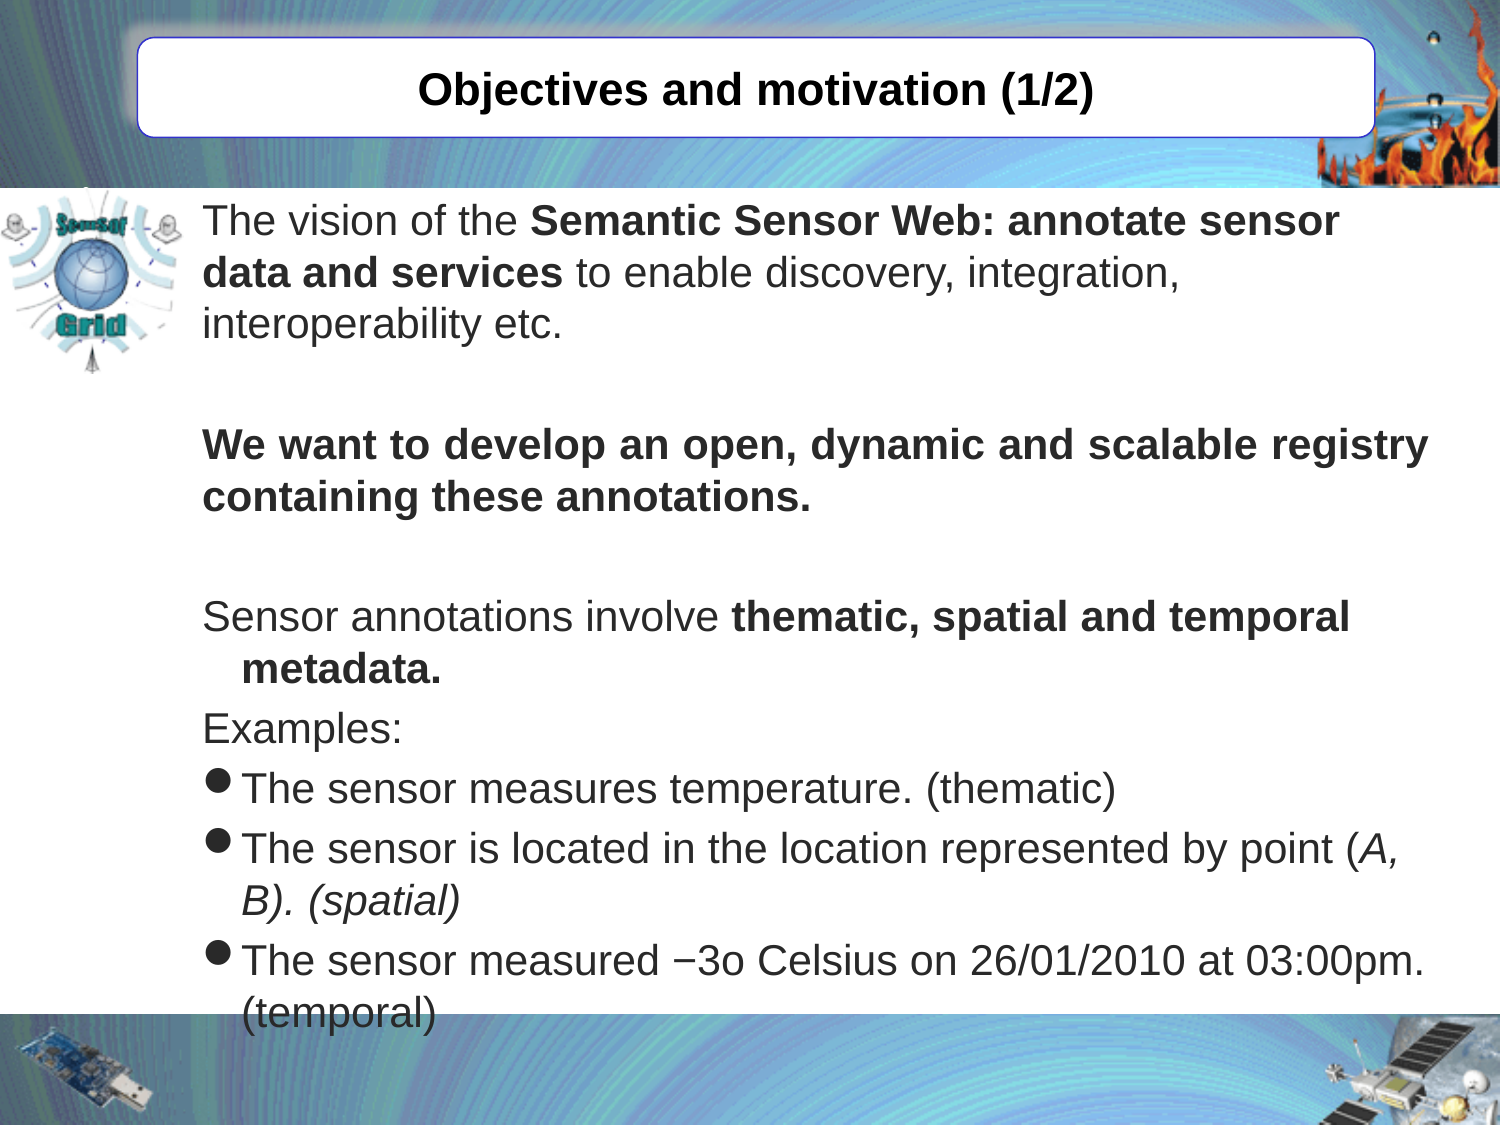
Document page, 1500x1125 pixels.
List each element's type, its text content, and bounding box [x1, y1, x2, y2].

picture [0, 1014, 1500, 1125]
picture [0, 0, 1500, 374]
list The vision of the Semantic Sensor Web: annotate sensor data and services to enable discovery, integration, interoperability etc. We want to develop an open, dynamic and scalable registry containing these annotations. Sensor annotations involve thematic, spatial and temporal metadata. Examples: The sensor measures temperature. (thematic) The sensor is located in the location represented by point (A, B). (spatial) The sensor measured −3o Celsius on 26/01/2010 at 03:00pm. (temporal) [187, 185, 1445, 1047]
title Objectives and motivation (1/2) [162, 37, 1350, 138]
